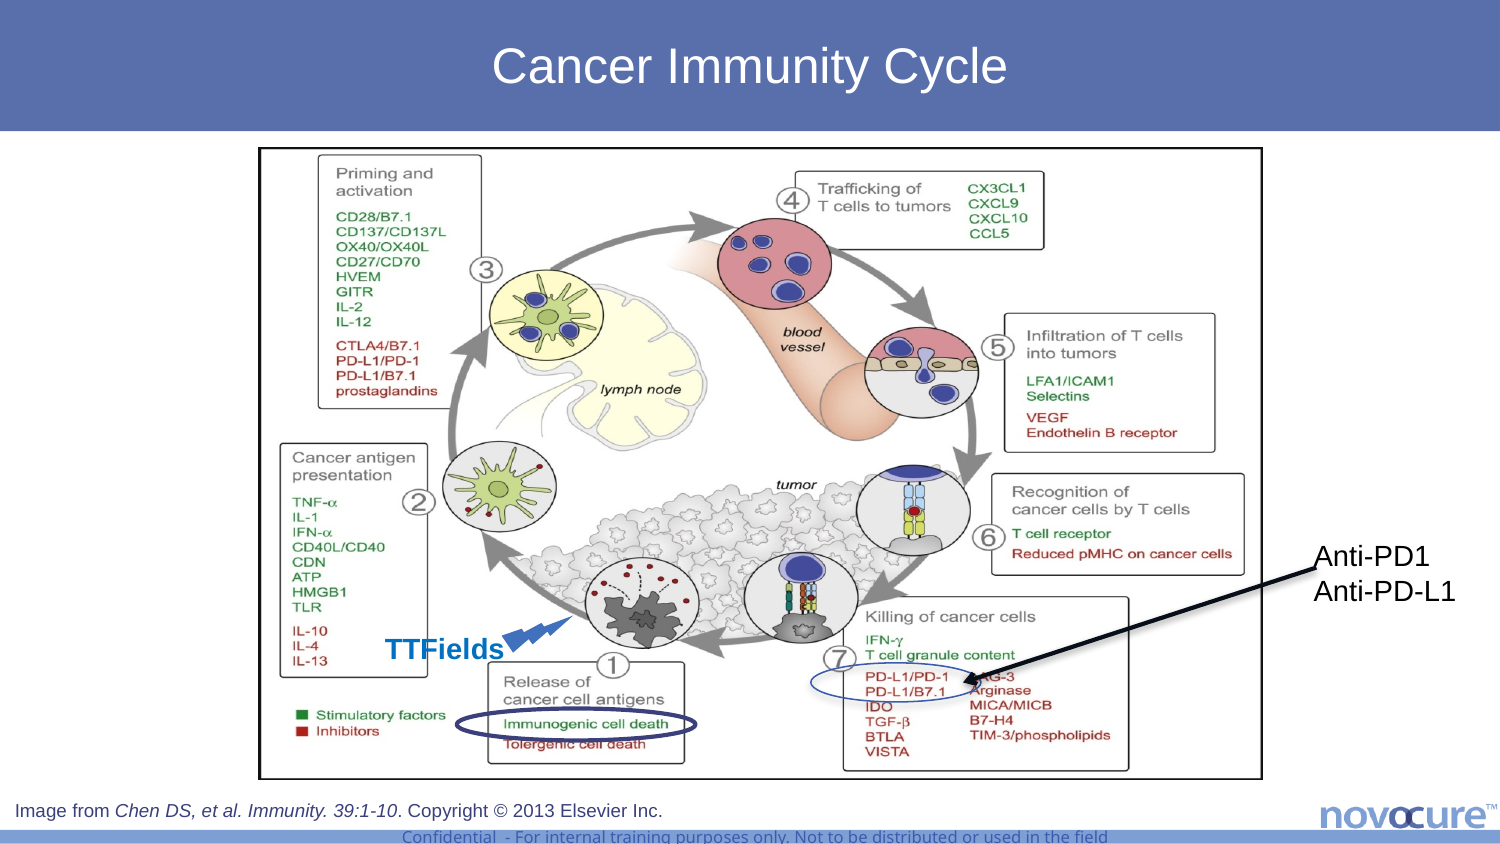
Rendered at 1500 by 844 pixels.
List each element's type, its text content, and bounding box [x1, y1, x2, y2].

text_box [962, 567, 1317, 683]
text_box Anti-PD1 Anti-PD-L1 [1298, 529, 1472, 615]
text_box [369, 612, 573, 674]
text_box Confidential - For internal training purposes only. Not to be distributed or used in the field [387, 819, 1199, 844]
text_box Image from Chen DS, et al. Immunity. 39:1-10. Copyright © 2013 Elsevier Inc. [0, 790, 1170, 829]
picture [1311, 801, 1500, 832]
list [258, 147, 1263, 781]
title Cancer Immunity Cycle [75, 15, 1425, 113]
